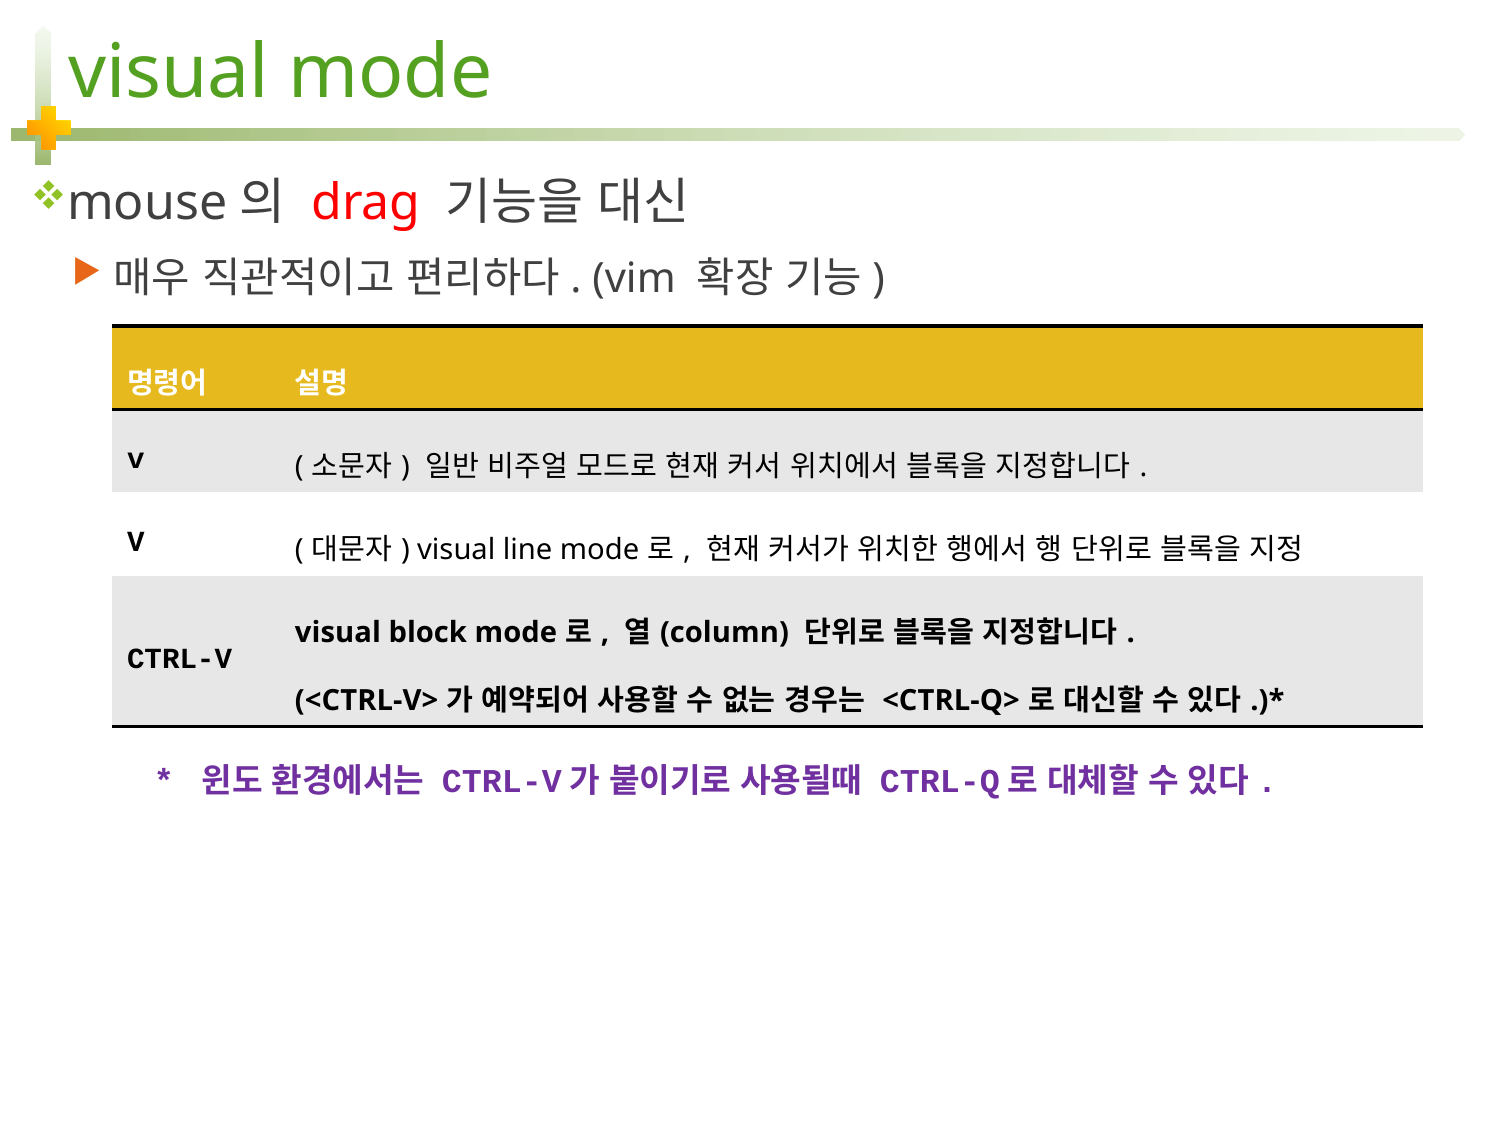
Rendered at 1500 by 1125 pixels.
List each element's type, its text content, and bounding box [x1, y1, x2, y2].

table_cell visual block mode로, 열(column) 단위로 블록을 지정합니다. (<CTRL-V>가 예약되어 사용할 수 없는 경우는 <CTRL-Q>로 대신할 수 있다.)* [280, 576, 1423, 725]
table_cell (소문자) 일반 비주얼 모드로 현재 커서 위치에서 블록을 지정합니다. [280, 411, 1423, 492]
list mouse의 drag 기능을 대신 매우 직관적이고 편리하다. (vim 확장 기능) [15, 162, 1465, 882]
table_cell CTRL-V [112, 576, 280, 725]
table_cell v [112, 411, 280, 492]
title visual mode [53, 15, 1465, 129]
text_box * 윈도 환경에서는 CTRL-V가 붙이기로 사용될때 CTRL-Q로 대체할 수 있다. [139, 751, 1293, 807]
table_cell (대문자) visual line mode로, 현재 커서가 위치한 행에서 행 단위로 블록을 지정 [280, 492, 1423, 576]
table_header 설명 [280, 328, 1423, 408]
table_header 명령어 [112, 328, 280, 408]
table_cell V [112, 492, 280, 576]
